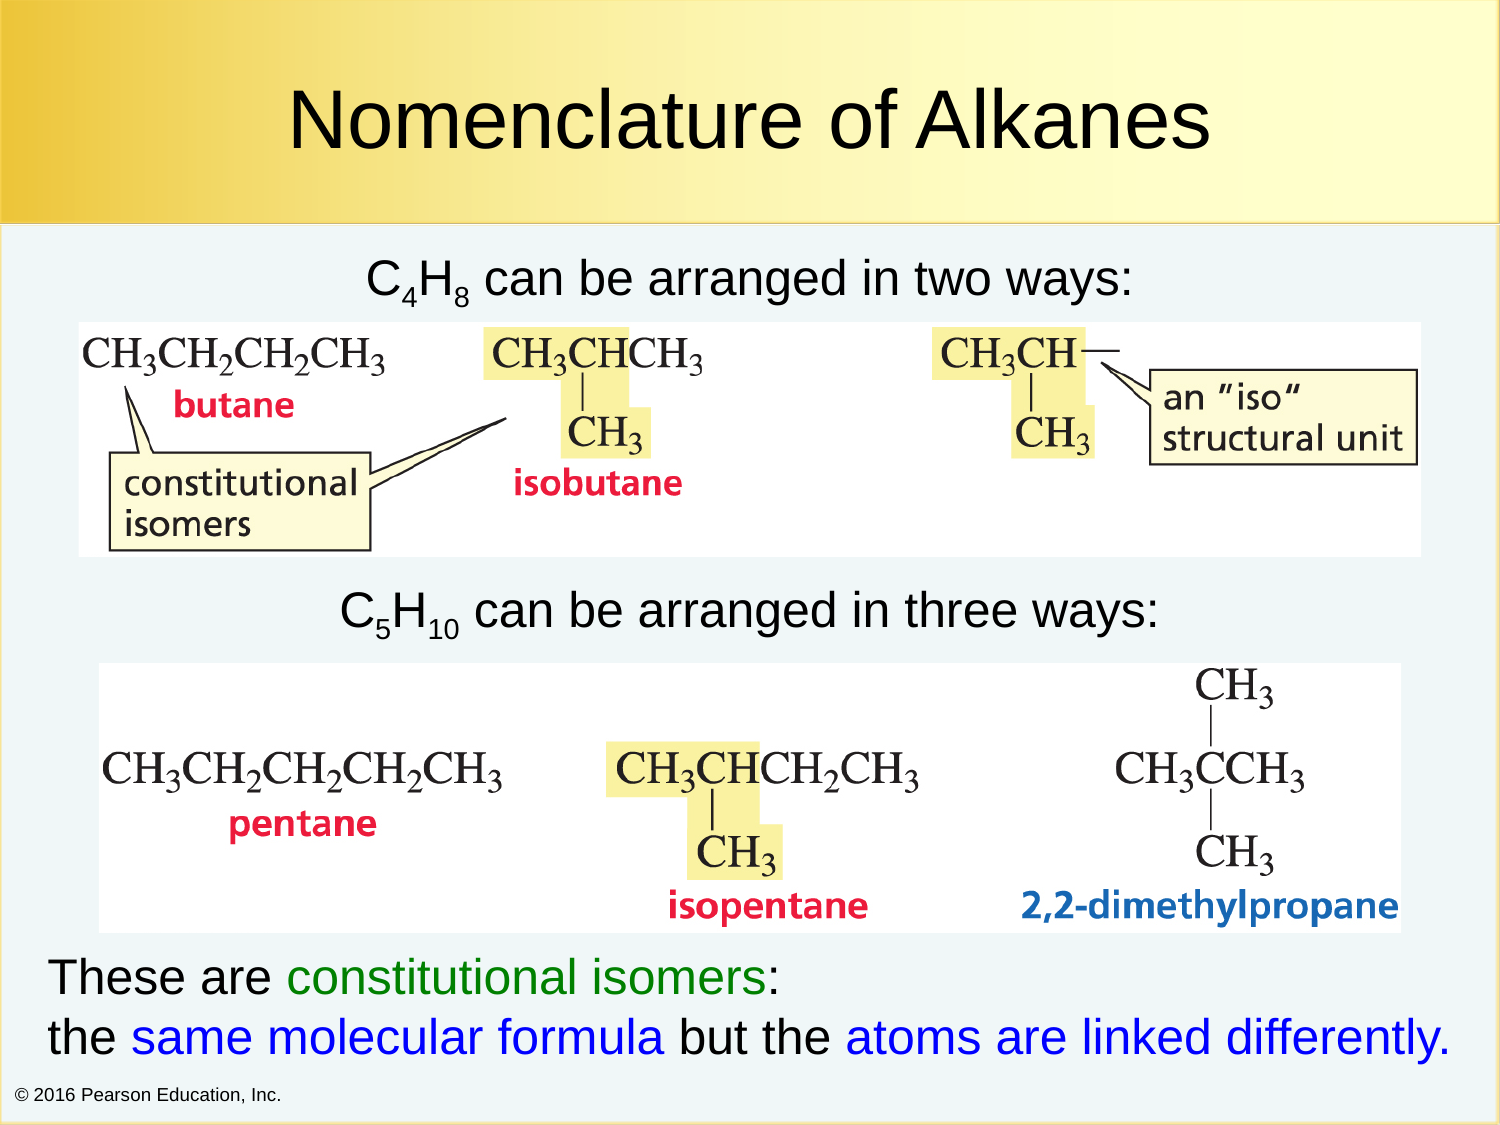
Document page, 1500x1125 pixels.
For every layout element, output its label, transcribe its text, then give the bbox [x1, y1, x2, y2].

picture [78, 322, 1422, 558]
text_box Nomenclature of Alkanes [112, 21, 1388, 209]
text_box C5H10 can be arranged in three ways: [324, 570, 1176, 654]
picture [98, 662, 1402, 933]
text_box C4H8 can be arranged in two ways: [350, 238, 1150, 320]
text_box These are constitutional isomers: the same molecular formula but the atoms are linked differently. [32, 937, 1468, 1072]
